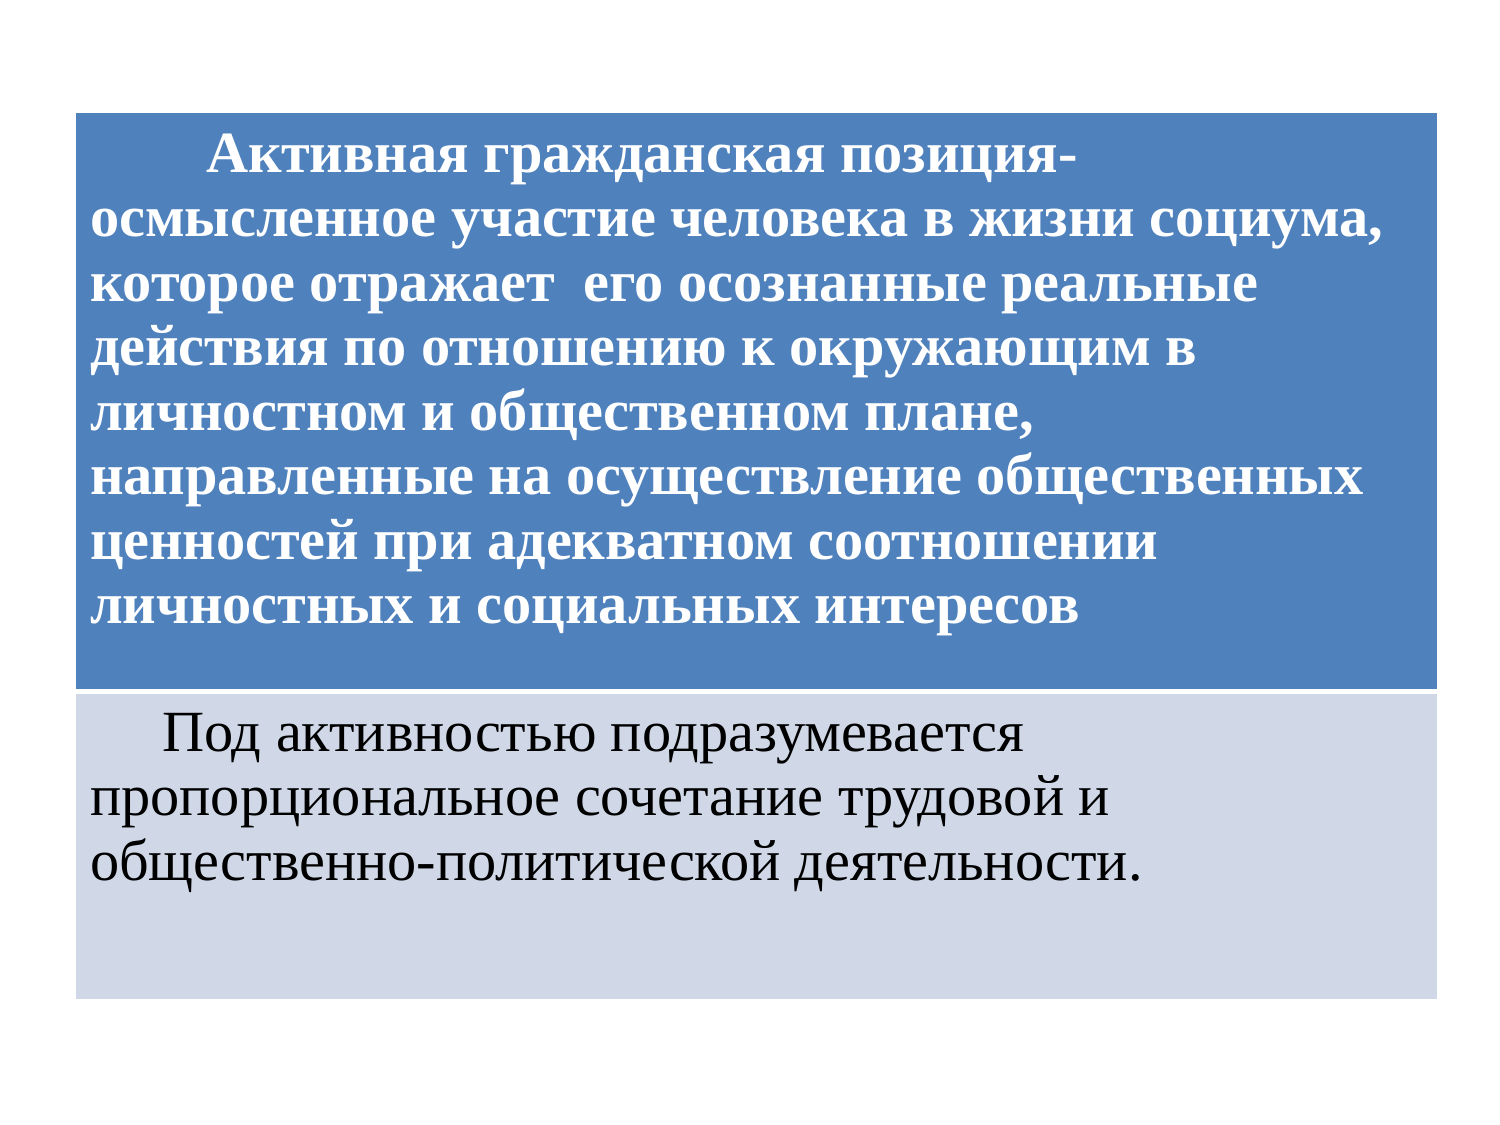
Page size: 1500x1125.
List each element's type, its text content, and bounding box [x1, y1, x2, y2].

table_cell Под активностью подразумевается пропорциональное сочетание трудовой и общественно-политической деятельности. [76, 694, 1437, 999]
table_header Активная гражданская позиция-осмысленное участие человека в жизни социума, которое отражает его осознанные реальные действия по отношению к окружающим в личностном и общественном плане, направленные на осуществление общественных ценностей при адекватном соотношении личностных и социальных интересов [76, 113, 1437, 689]
